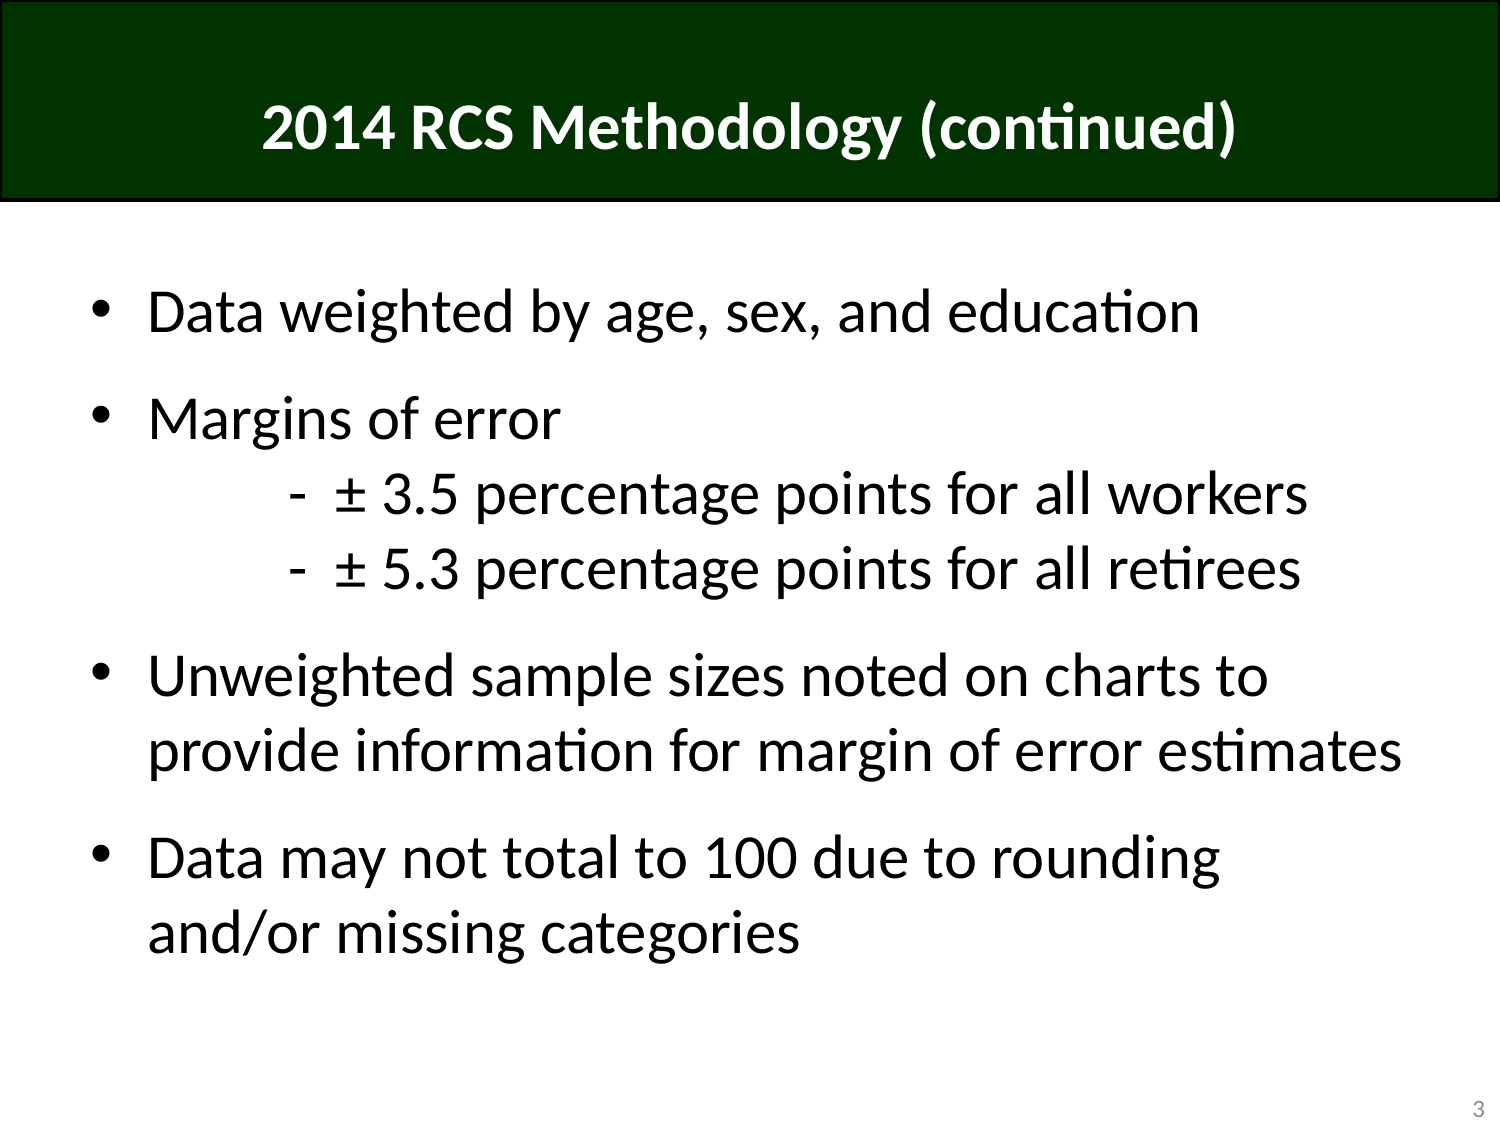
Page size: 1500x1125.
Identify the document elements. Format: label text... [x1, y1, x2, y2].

title 2014 RCS Methodology (continued) [75, 45, 1425, 200]
list Data weighted by age, sex, and education Margins of error - ± 3.5 percentage points for all workers - ± 5.3 percentage points for all retirees Unweighted sample sizes noted on charts to provide information for margin of error estimates Data may not total to 100 due to rounding and/or missing categories [75, 262, 1425, 1005]
slide_number 3 [1149, 1090, 1500, 1125]
